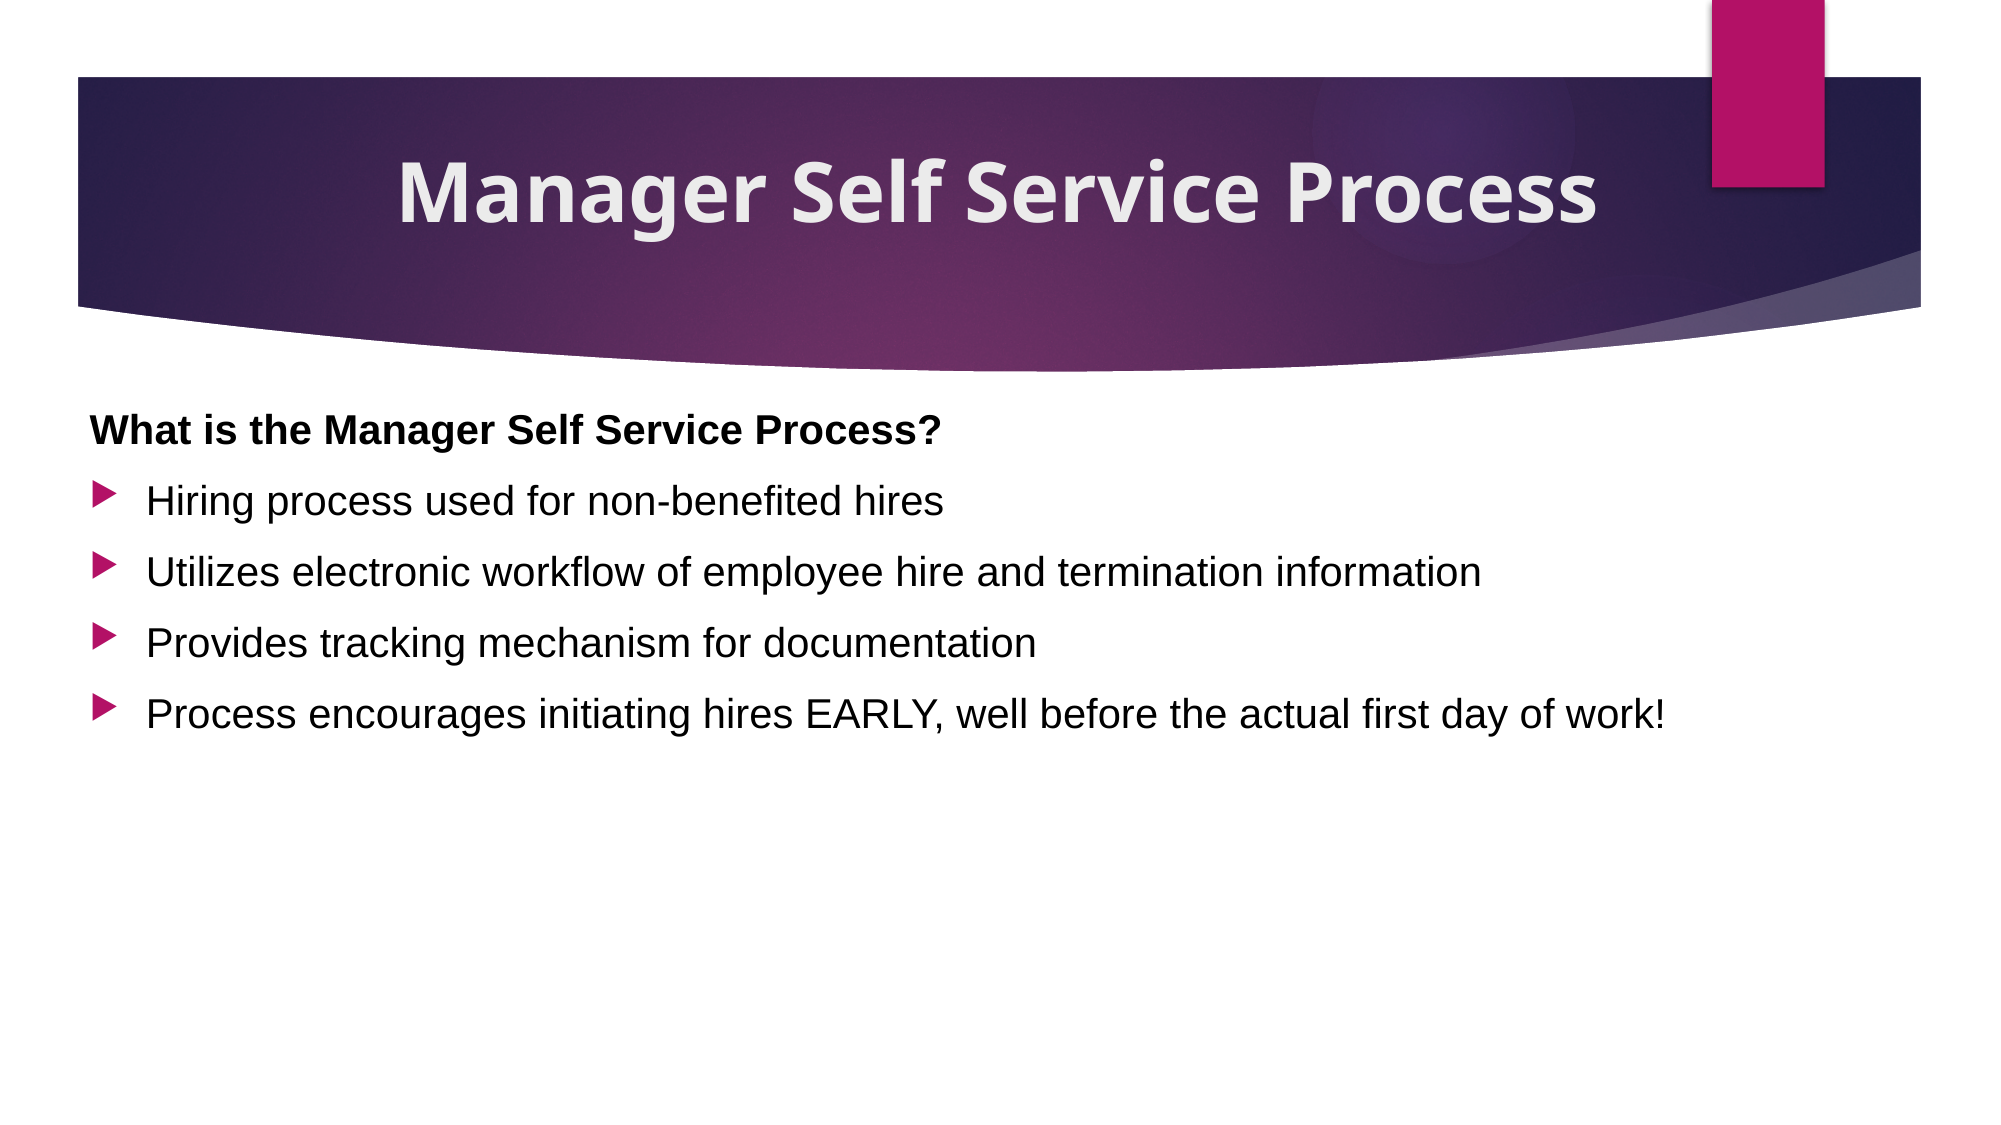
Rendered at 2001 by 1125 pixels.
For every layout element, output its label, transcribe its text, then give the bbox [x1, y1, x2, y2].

list What is the Manager Self Service Process? Hiring process used for non-benefited hires Utilizes electronic workflow of employee hire and termination information Provides tracking mechanism for documentation Process encourages initiating hires EARLY, well before the actual first day of work! [74, 395, 1914, 1039]
title Manager Self Service Process [74, 80, 1921, 298]
